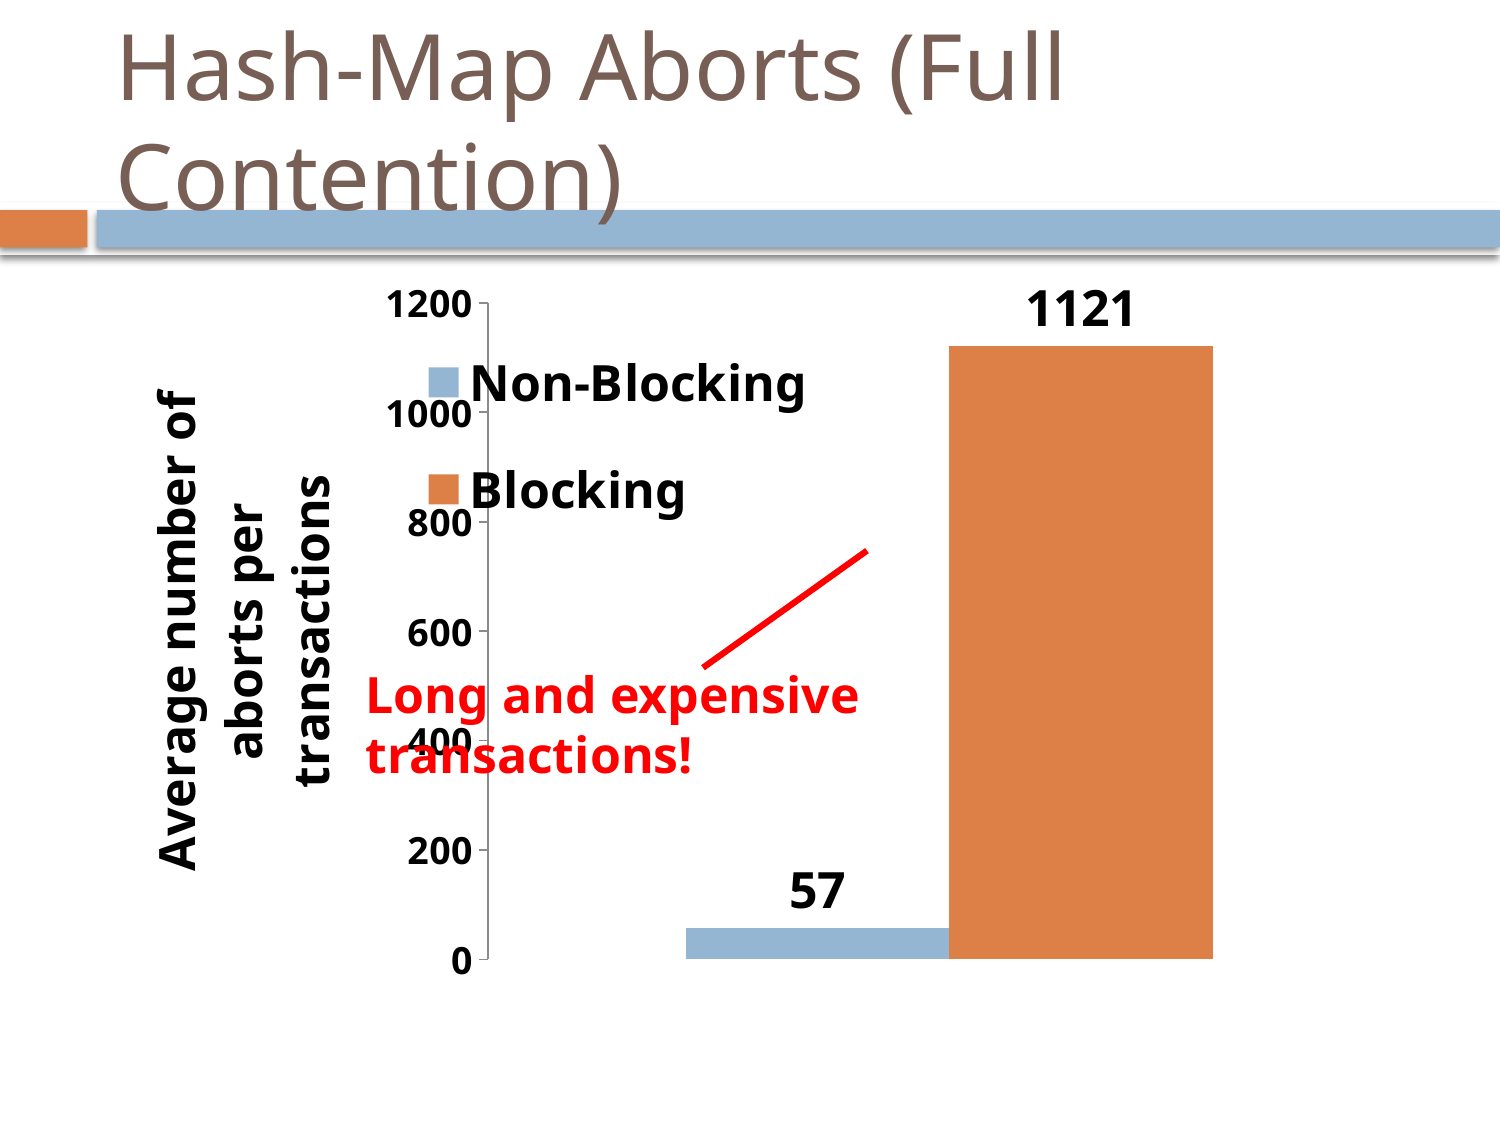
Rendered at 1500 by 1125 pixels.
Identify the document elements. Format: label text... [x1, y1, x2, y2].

title Hash-Map Aborts (Full Contention) [100, 37, 1438, 200]
chart [100, 262, 1439, 1001]
